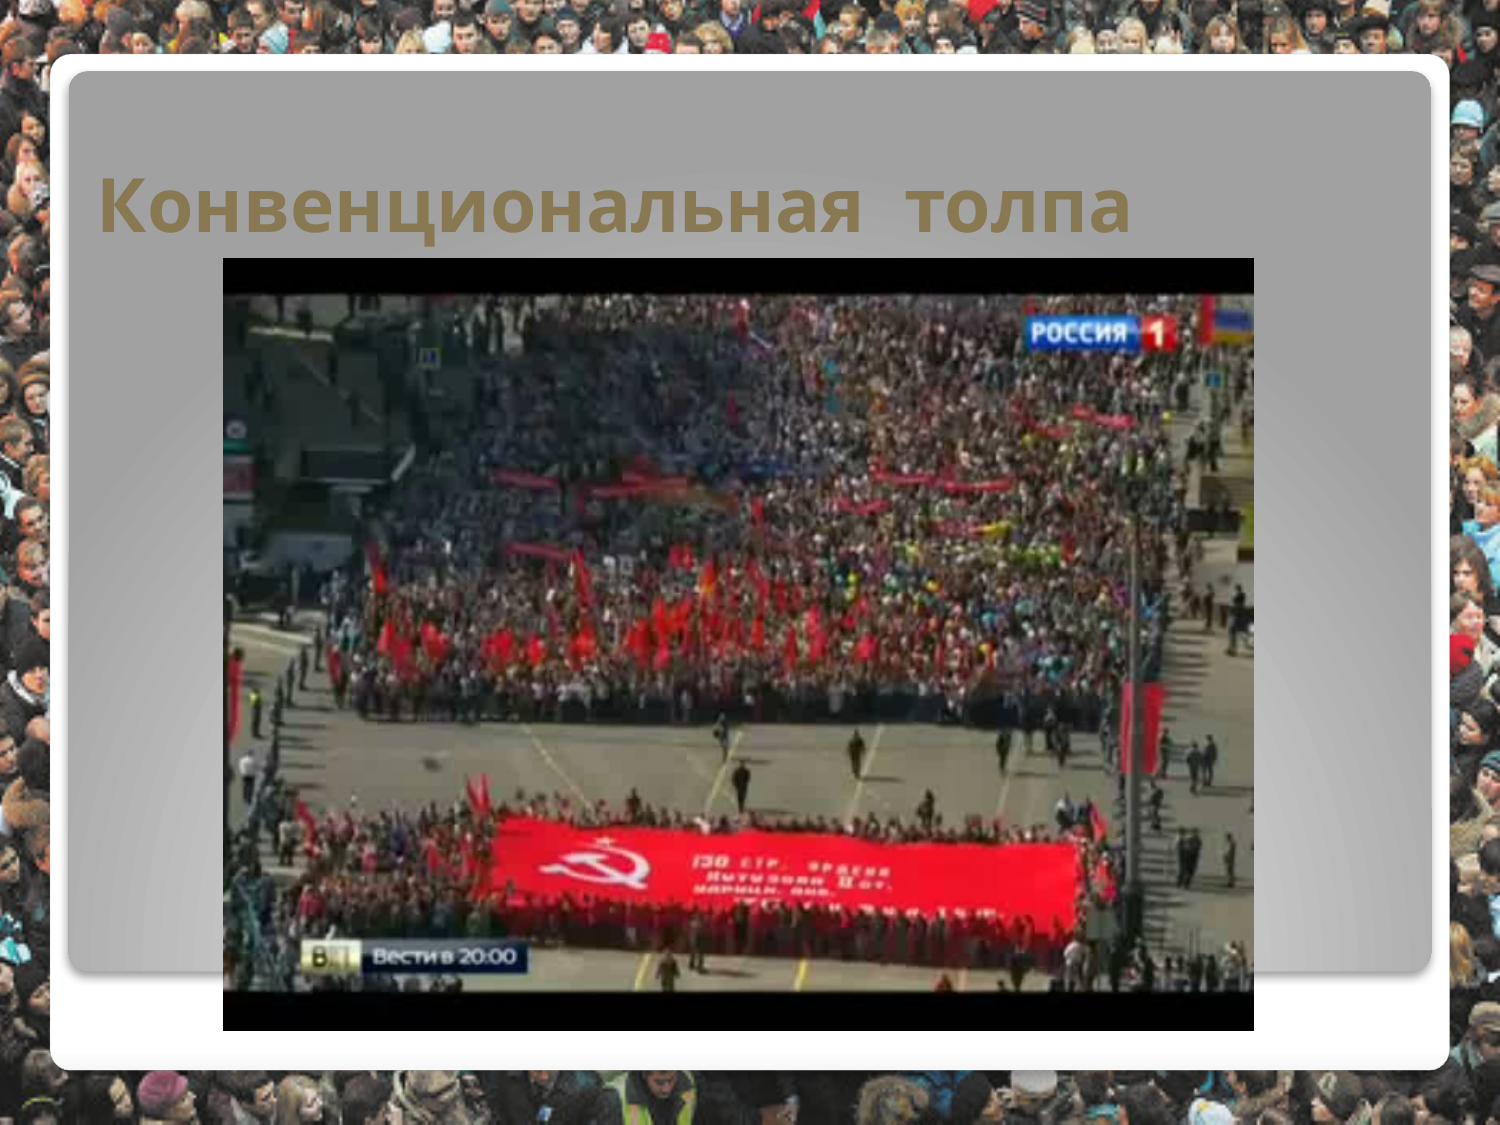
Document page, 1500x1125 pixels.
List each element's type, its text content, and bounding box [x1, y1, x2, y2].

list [222, 257, 1255, 1032]
picture [0, 0, 1500, 1125]
title Конвенциональная толпа [82, 82, 1425, 255]
